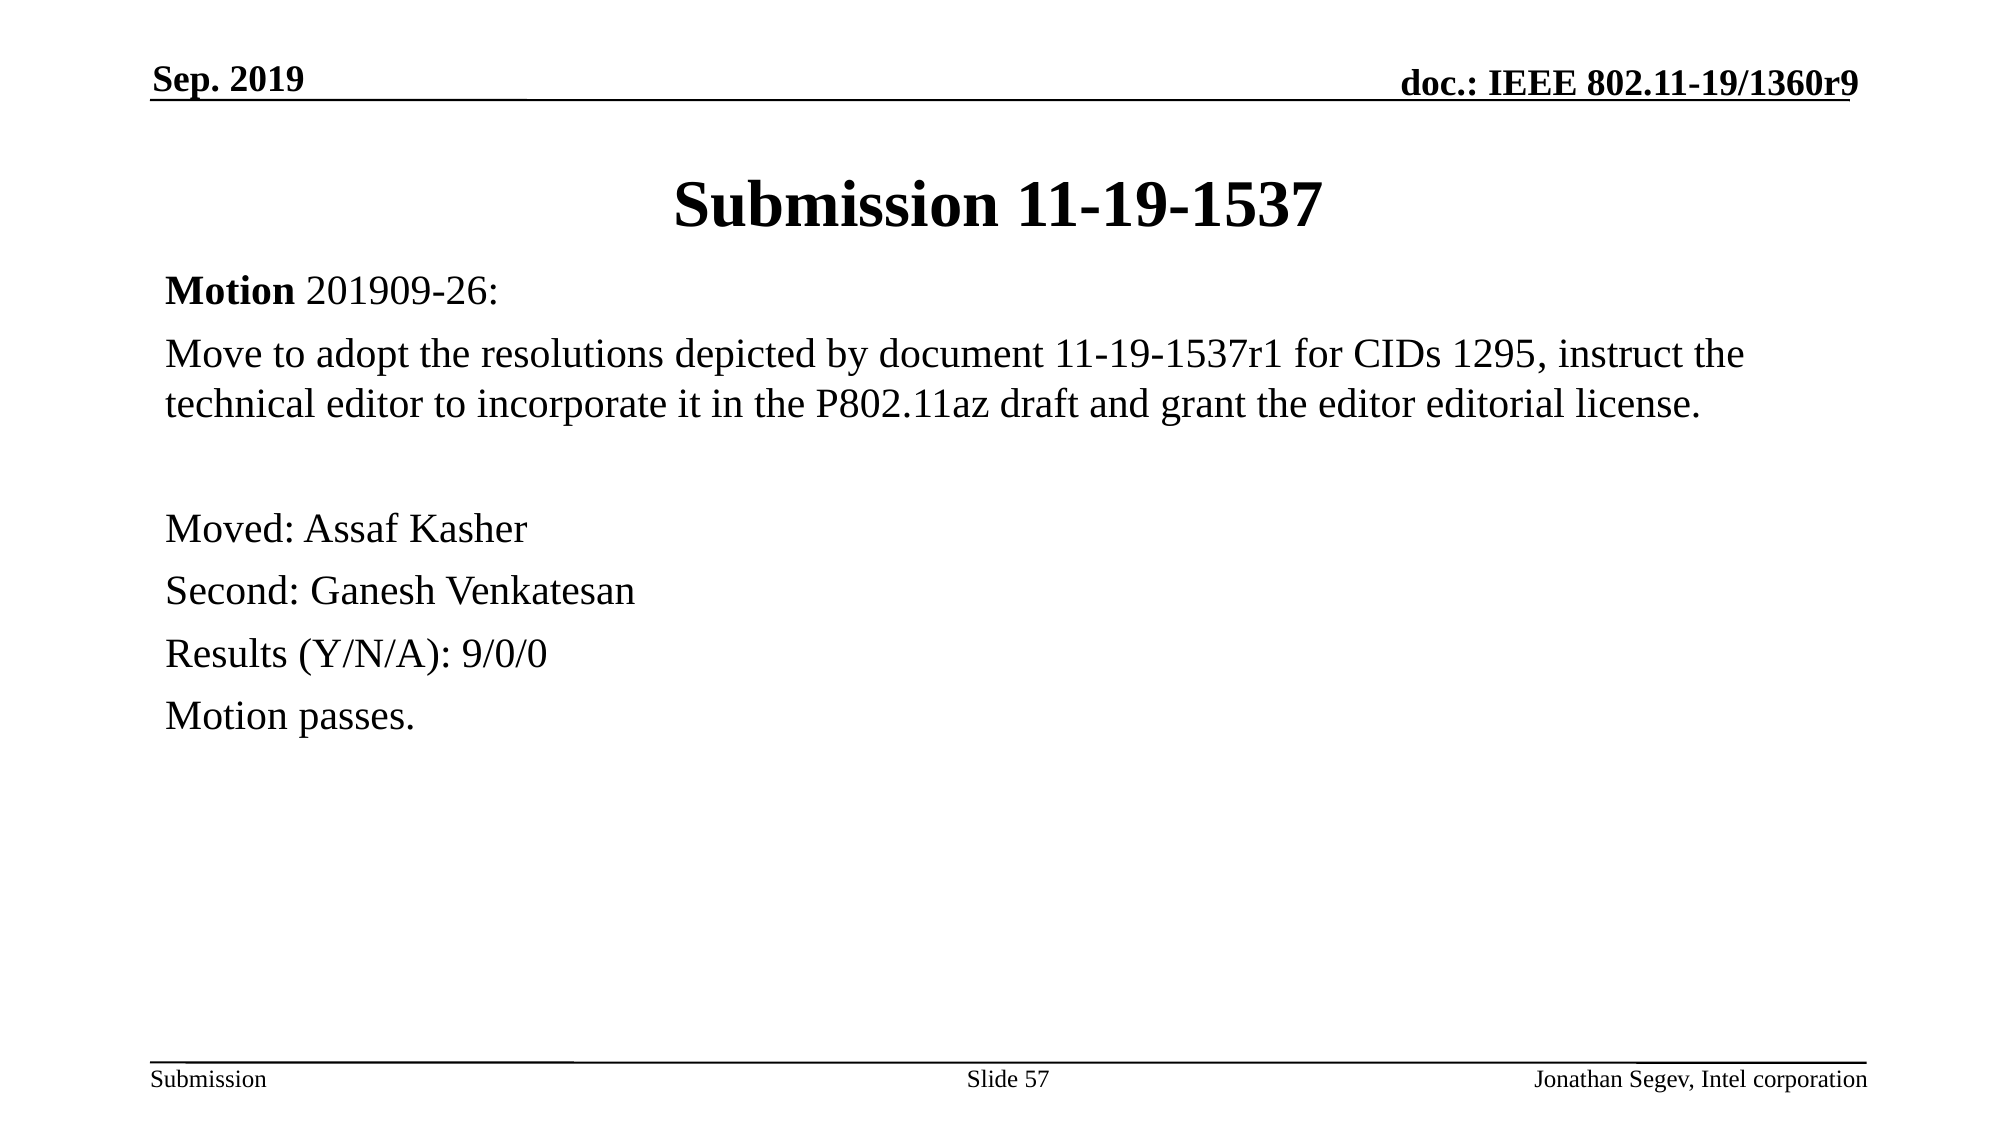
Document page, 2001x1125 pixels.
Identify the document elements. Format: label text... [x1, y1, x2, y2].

title Submission 11-19-1537 [149, 112, 1850, 255]
slide_number Slide 57 [950, 1061, 1067, 1123]
footer Jonathan Segev, Intel corporation [1171, 1061, 1869, 1093]
list Motion 201909-26: Move to adopt the resolutions depicted by document 11-19-1537r1 for CIDs 1295, instruct the technical editor to incorporate it in the P802.11az draft and grant the editor editorial license. Moved: Assaf Kasher Second: Ganesh Venkatesan Results (Y/N/A): 9/0/0 Motion passes. [149, 255, 1850, 1000]
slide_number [152, 54, 563, 100]
